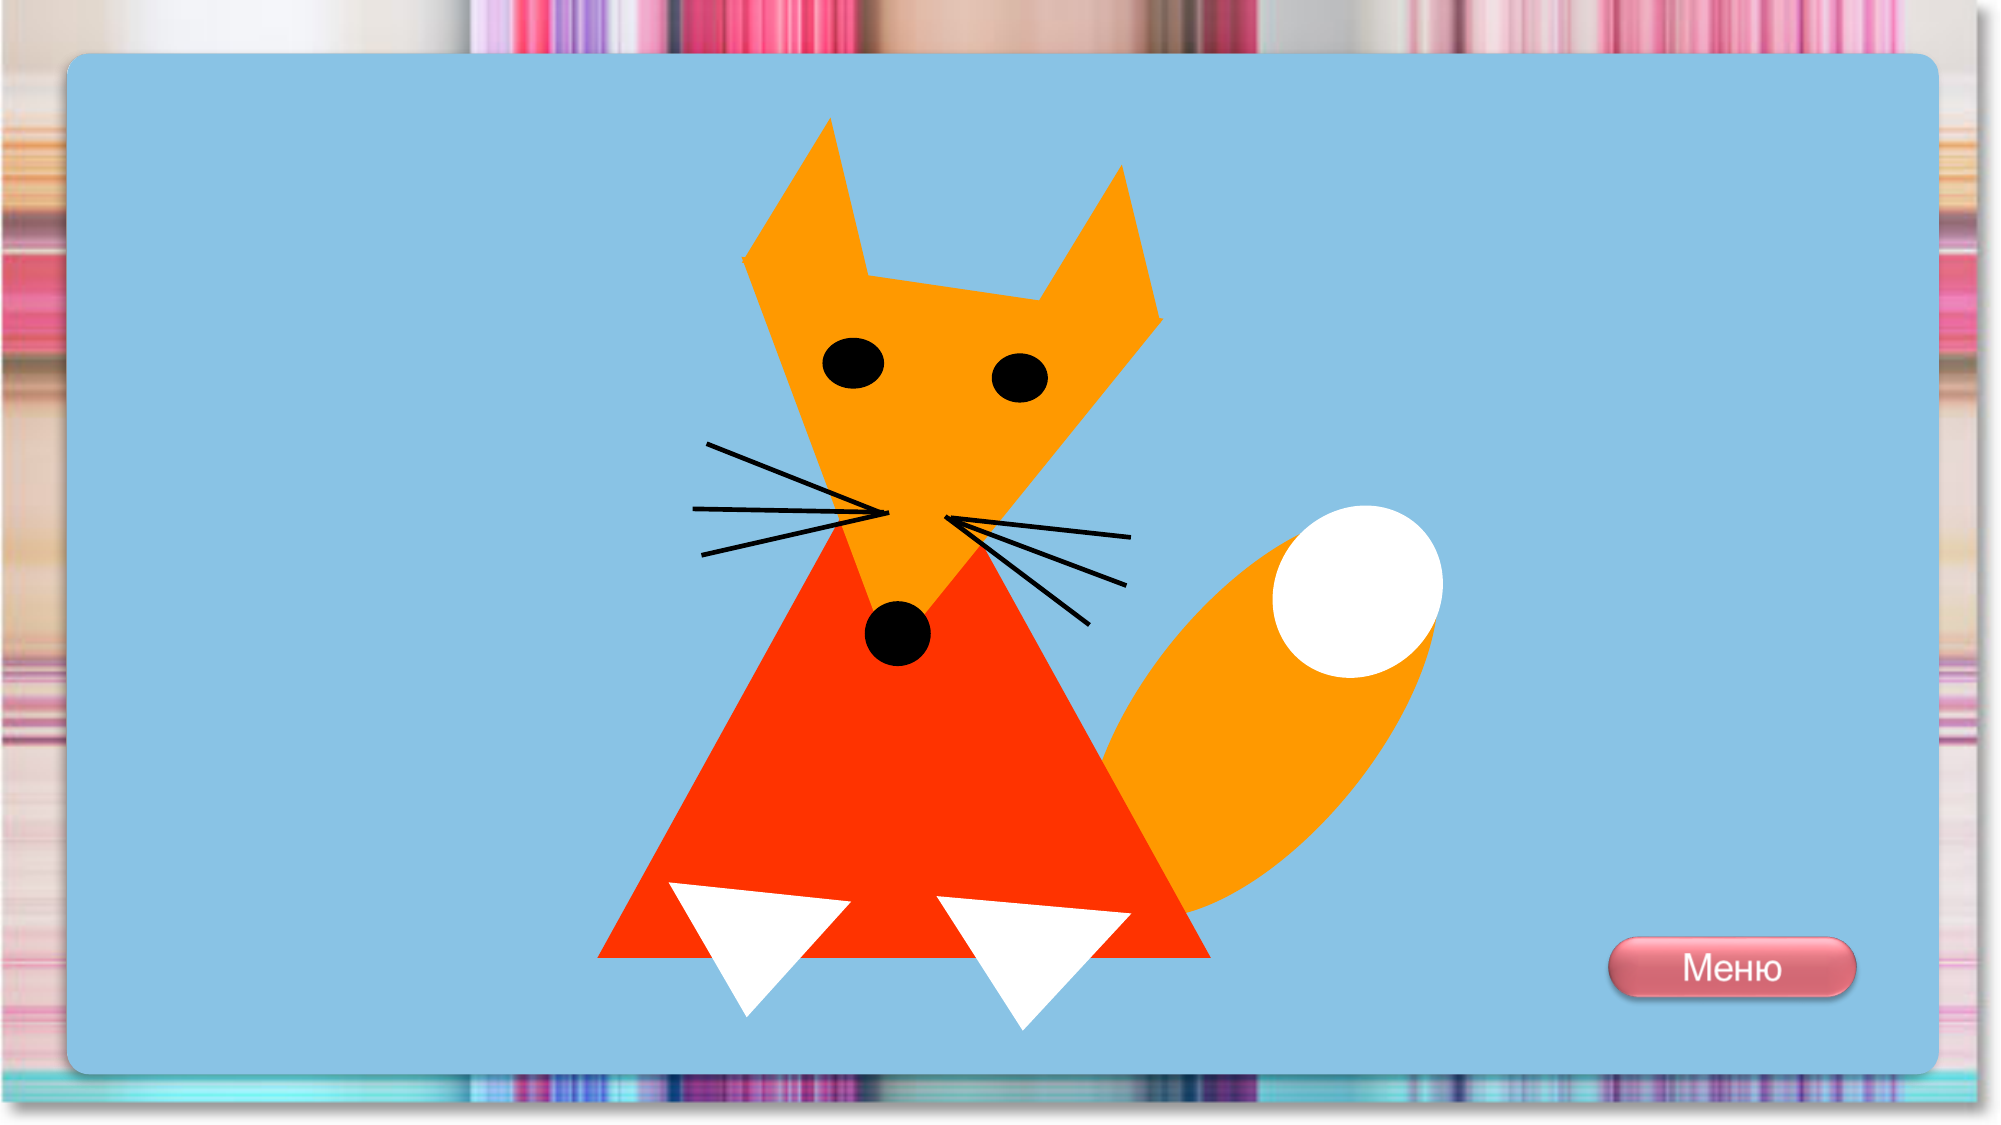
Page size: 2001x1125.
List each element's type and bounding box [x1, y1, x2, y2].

text_box [701, 512, 890, 556]
text_box [944, 596, 1090, 626]
text_box [947, 517, 1127, 586]
text_box [1269, 502, 1447, 682]
text_box [63, 50, 1943, 1078]
text_box [738, 114, 874, 287]
text_box [1102, 531, 1440, 915]
text_box [1033, 161, 1164, 327]
text_box [741, 267, 1163, 615]
text_box [933, 892, 1135, 1035]
text_box [665, 878, 855, 1021]
picture [0, 0, 2001, 1125]
text_box [861, 597, 935, 670]
text_box [706, 443, 880, 507]
text_box [594, 569, 1214, 962]
text_box [818, 334, 888, 393]
text_box [692, 508, 885, 513]
text_box [988, 349, 1052, 407]
